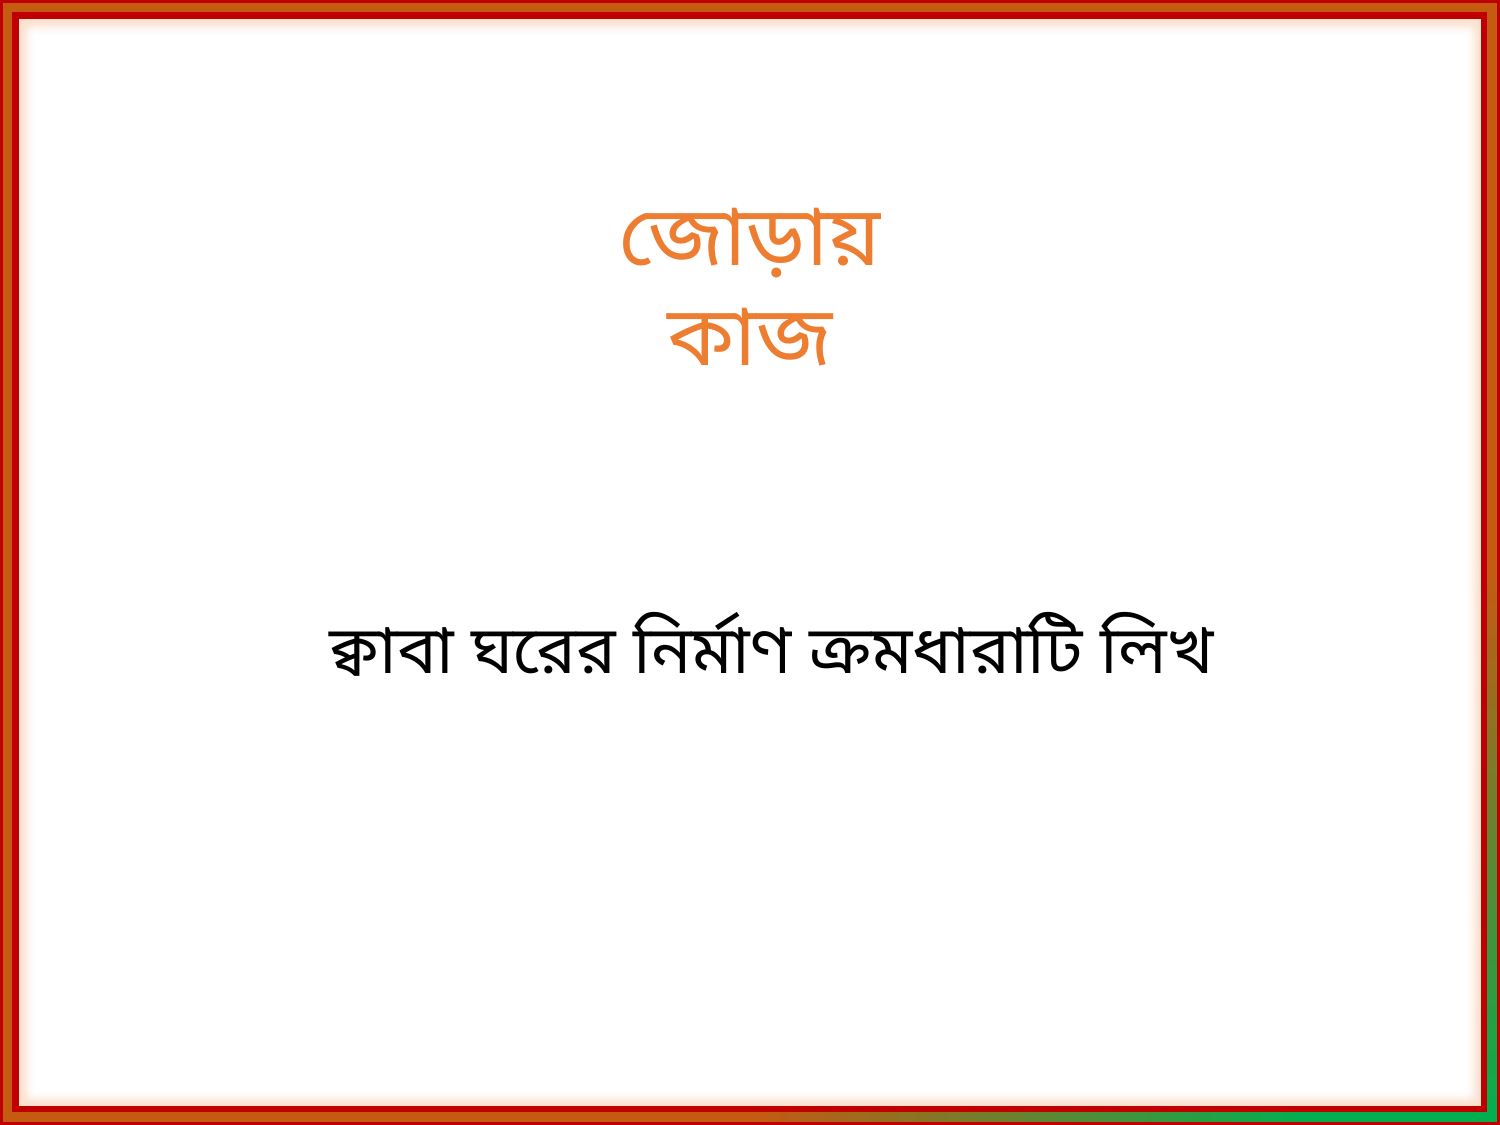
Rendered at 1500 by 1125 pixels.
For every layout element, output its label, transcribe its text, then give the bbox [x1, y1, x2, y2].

text_box জোড়ায় কাজ [562, 174, 938, 390]
text_box ক্বাবা ঘরের নির্মাণ ক্রমধারাটি লিখ [314, 599, 1229, 695]
